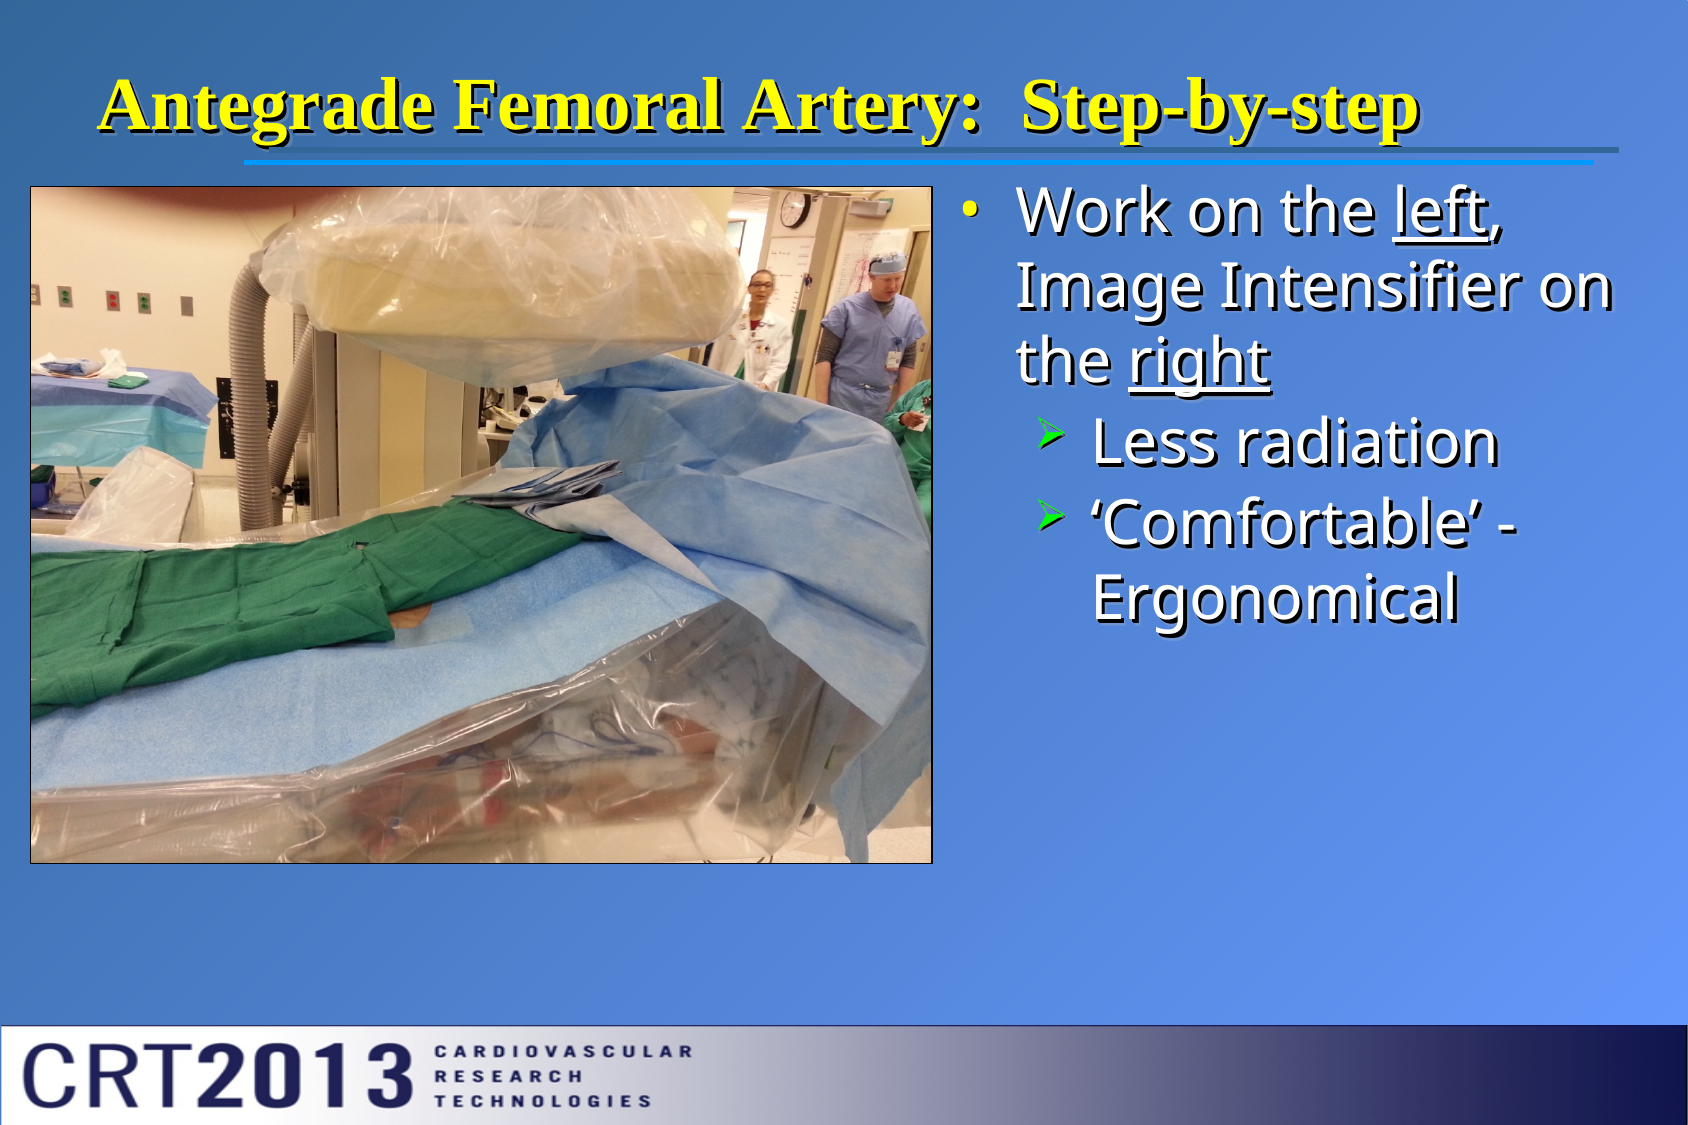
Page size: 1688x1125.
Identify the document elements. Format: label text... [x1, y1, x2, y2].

text_box Antegrade Femoral Artery: Step-by-step [81, 50, 1569, 150]
picture [31, 187, 932, 863]
picture [1, 1025, 1688, 1125]
text_box Work on the left, Image Intensifier on the right Less radiation ‘Comfortable’ - Ergonomical [943, 162, 1632, 1025]
